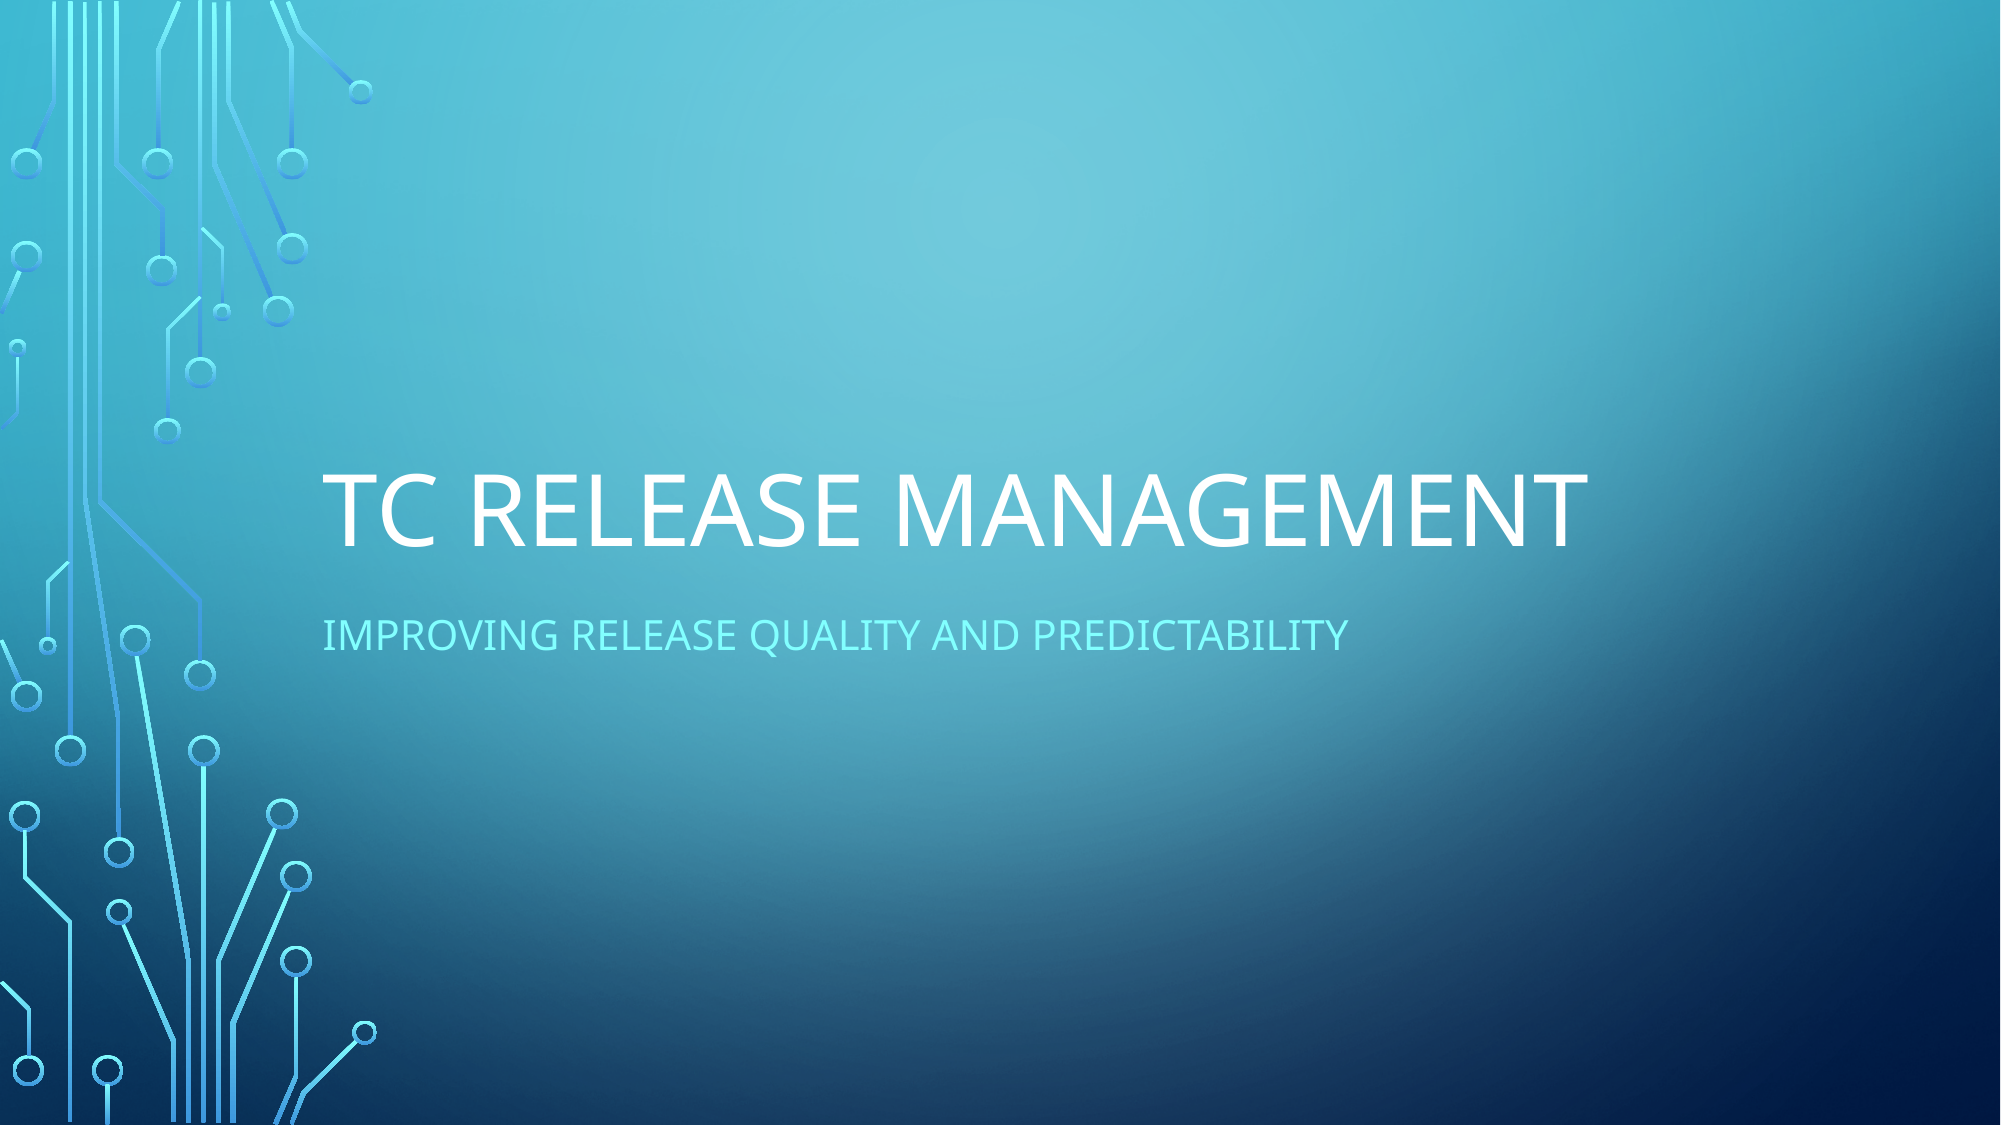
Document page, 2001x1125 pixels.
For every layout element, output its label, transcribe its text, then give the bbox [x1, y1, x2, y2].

title TC Release management [307, 184, 1750, 576]
subtitle Improving release Quality and predictability [307, 590, 1750, 863]
